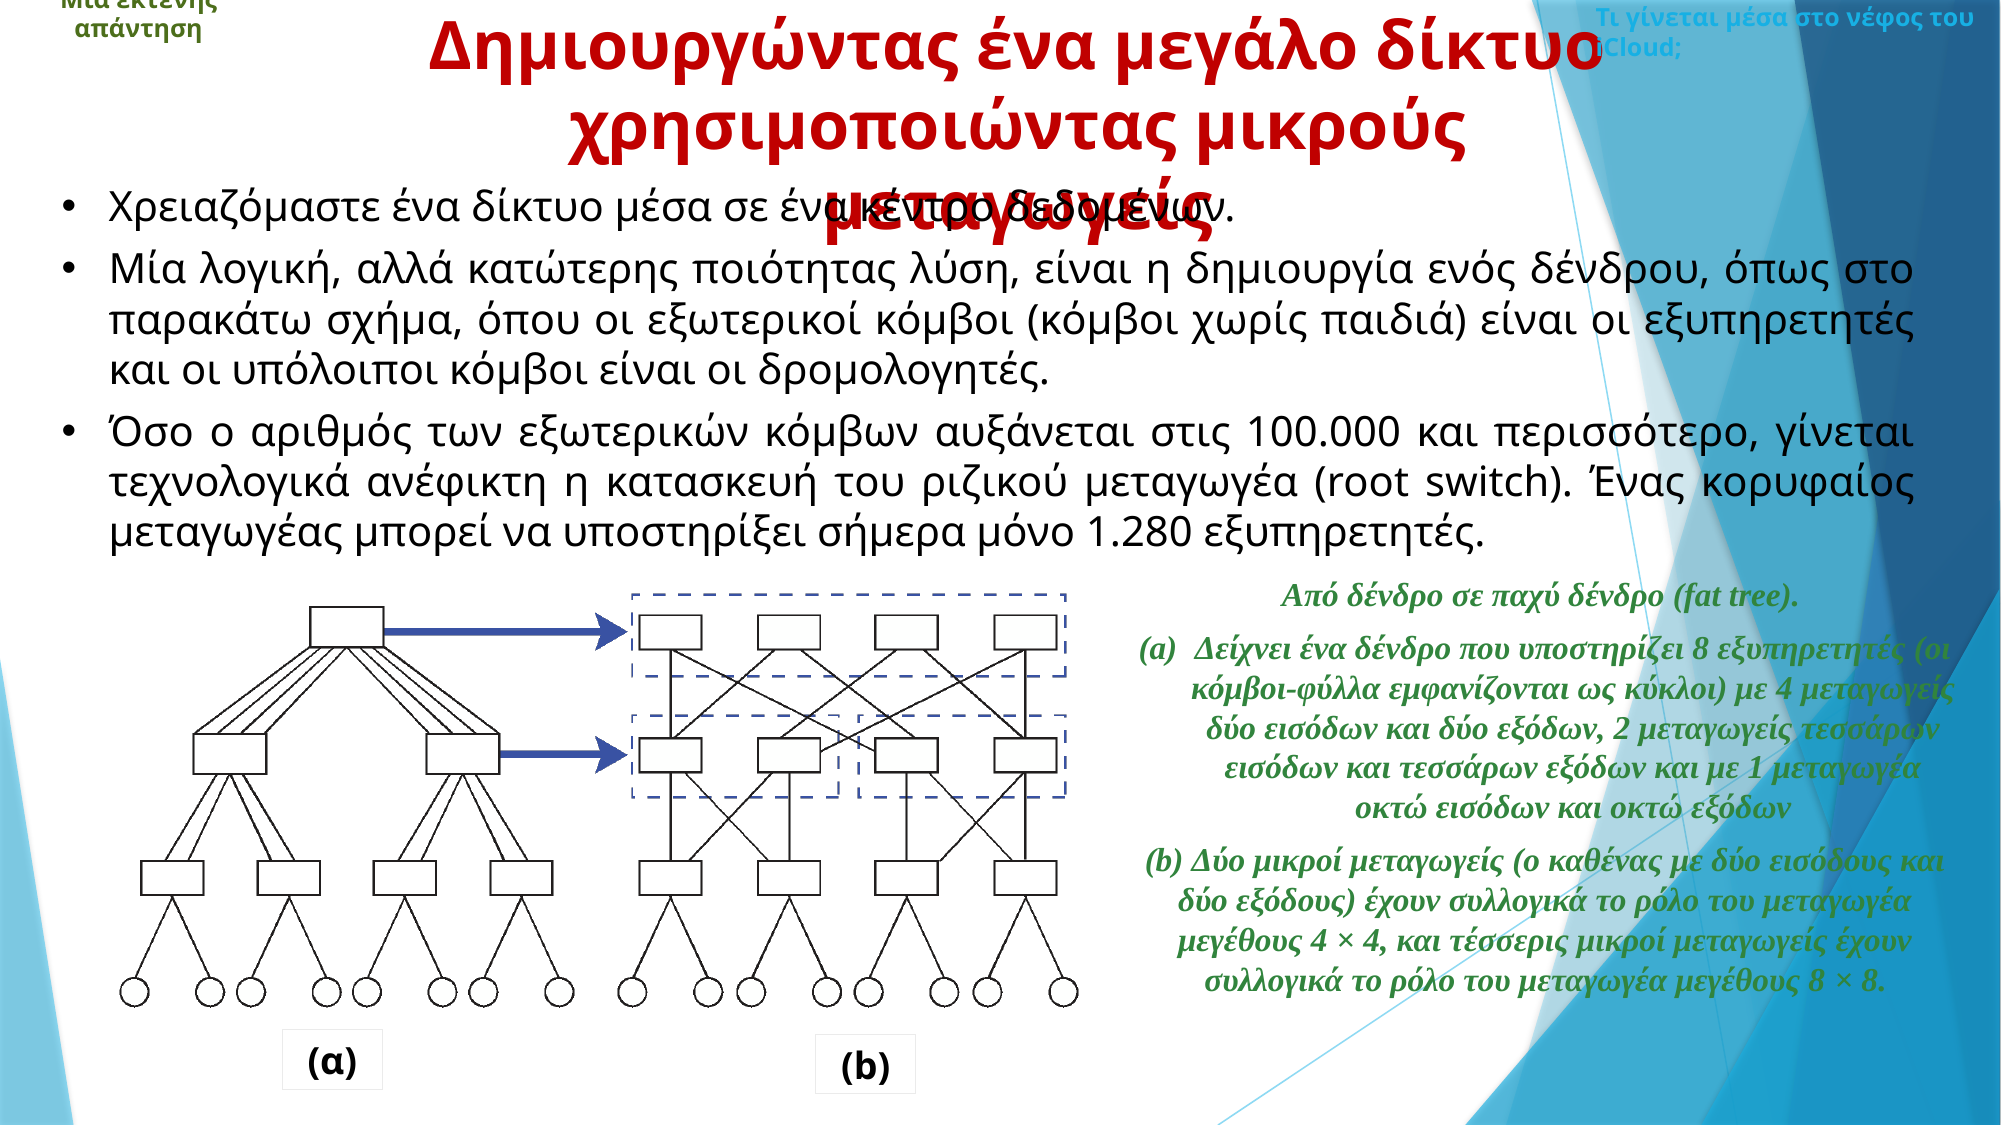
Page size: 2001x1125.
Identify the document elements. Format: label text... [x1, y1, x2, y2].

text_box Τι γίνεται μέσα στο νέφος του iCloud; [1580, 0, 2000, 69]
text_box Δημιουργώντας ένα μεγάλο δίκτυο χρησιμοποιώντας μικρούς μεταγωγείς [361, 0, 1675, 172]
text_box Χρειαζόμαστε ένα δίκτυο μέσα σε ένα κέντρο δεδομένων. Μία λογική, αλλά κατώτερης ποιότητας λύση, είναι η δημιουργία ενός δένδρου, όπως στο παρακάτω σχήμα, όπου οι εξωτερικοί κόμβοι (κόμβοι χωρίς παιδιά) είναι οι εξυπηρετητές και οι υπόλοιποι κόμβοι είναι οι δρομολογητές. Όσο ο αριθμός των εξωτερικών κόμβων αυξάνεται στις 100.000 και περισσότερο, γίνεται τεχνολογικά ανέφικτη η κατασκευή του ριζικού μεταγωγέα (root switch). Ένας κορυφαίος μεταγωγέας μπορεί να υποστηρίξει σήμερα μόνο 1.280 εξυπηρετητές. [46, 172, 1931, 563]
text_box Μια εκτενής απάντηση [0, 0, 294, 32]
text_box (α) [282, 1029, 383, 1090]
text_box Από δένδρο σε παχύ δένδρο (fat tree). Δείχνει ένα δένδρο που υποστηρίζει 8 εξυπηρετητές (οι κόμβοι-φύλλα εμφανίζονται ως κύκλοι) με 4 μεταγωγείς δύο εισόδων και δύο εξόδων, 2 μεταγωγείς τεσσάρων εισόδων και τεσσάρων εξόδων και με 1 μεταγωγέα οκτώ εισόδων και οκτώ εξόδων (b) Δύο μικροί μεταγωγείς (ο καθένας με δύο εισόδους και δύο εξόδους) έχουν συλλογικά το ρόλο του μεταγωγέα μεγέθους 4 × 4, και τέσσερις μικροί μεταγωγείς έχουν συλλογικά το ρόλο του μεταγωγέα μεγέθους 8 × 8. [1118, 566, 1973, 1006]
picture [114, 589, 1081, 1011]
text_box (b) [815, 1034, 916, 1094]
